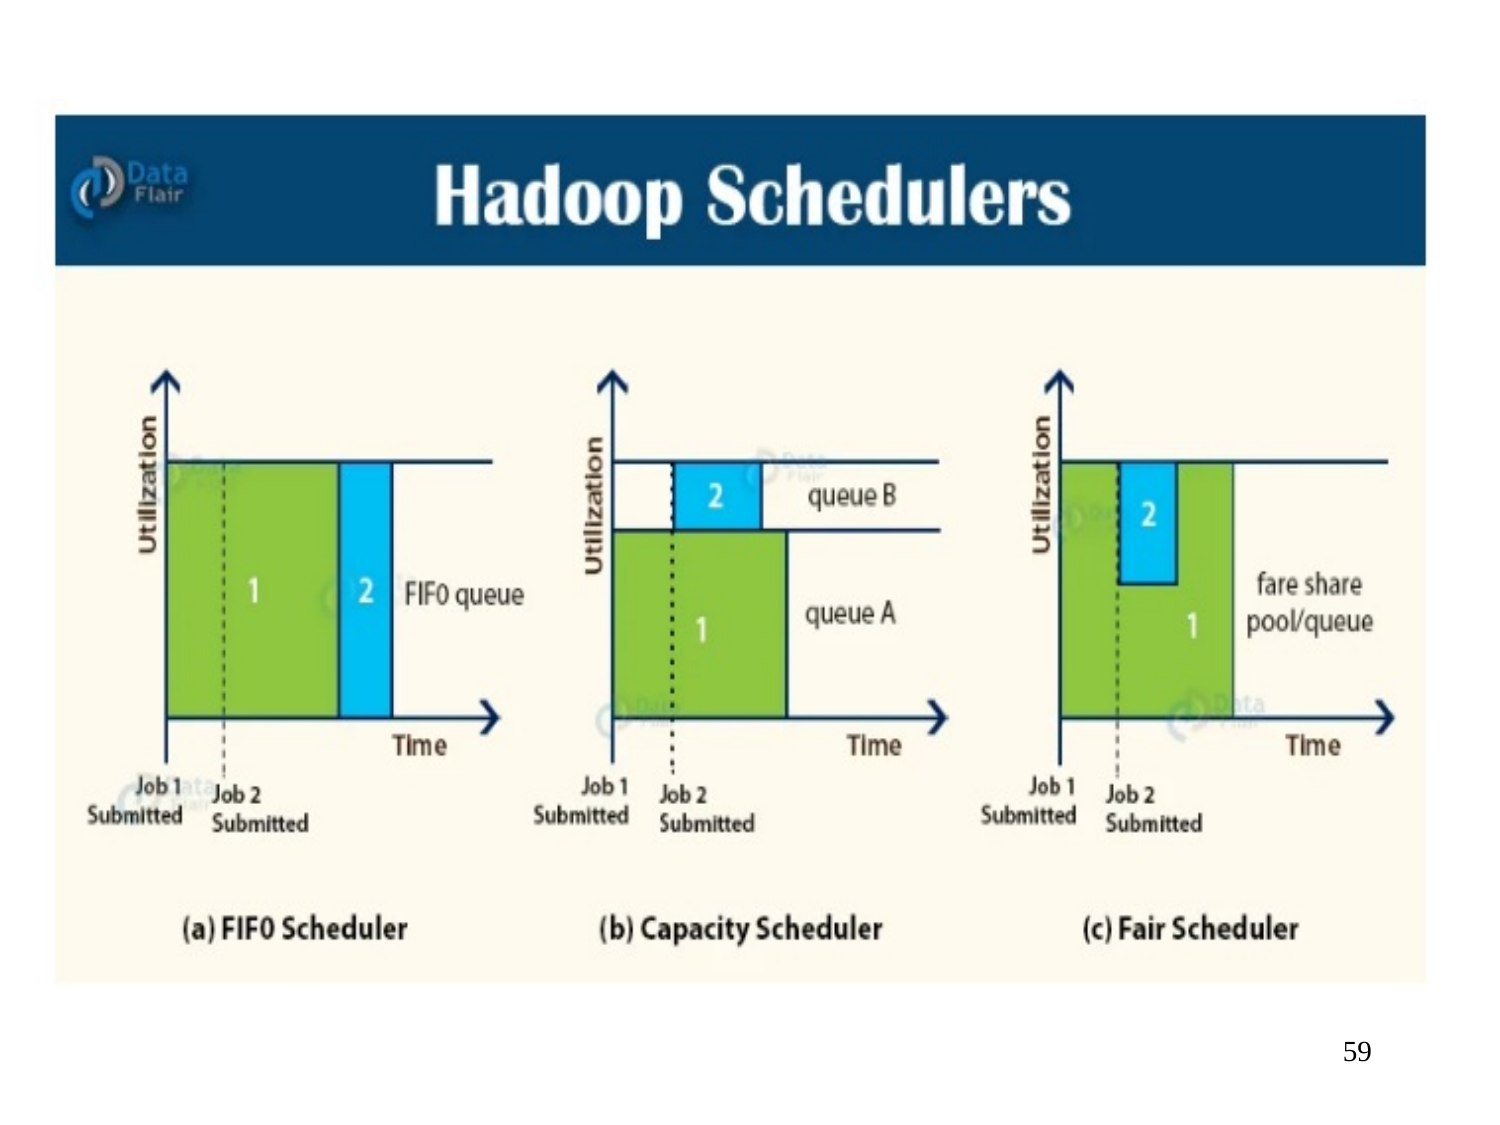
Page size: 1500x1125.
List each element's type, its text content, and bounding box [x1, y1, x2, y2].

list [36, 99, 1451, 988]
slide_number 59 [1074, 1024, 1388, 1101]
